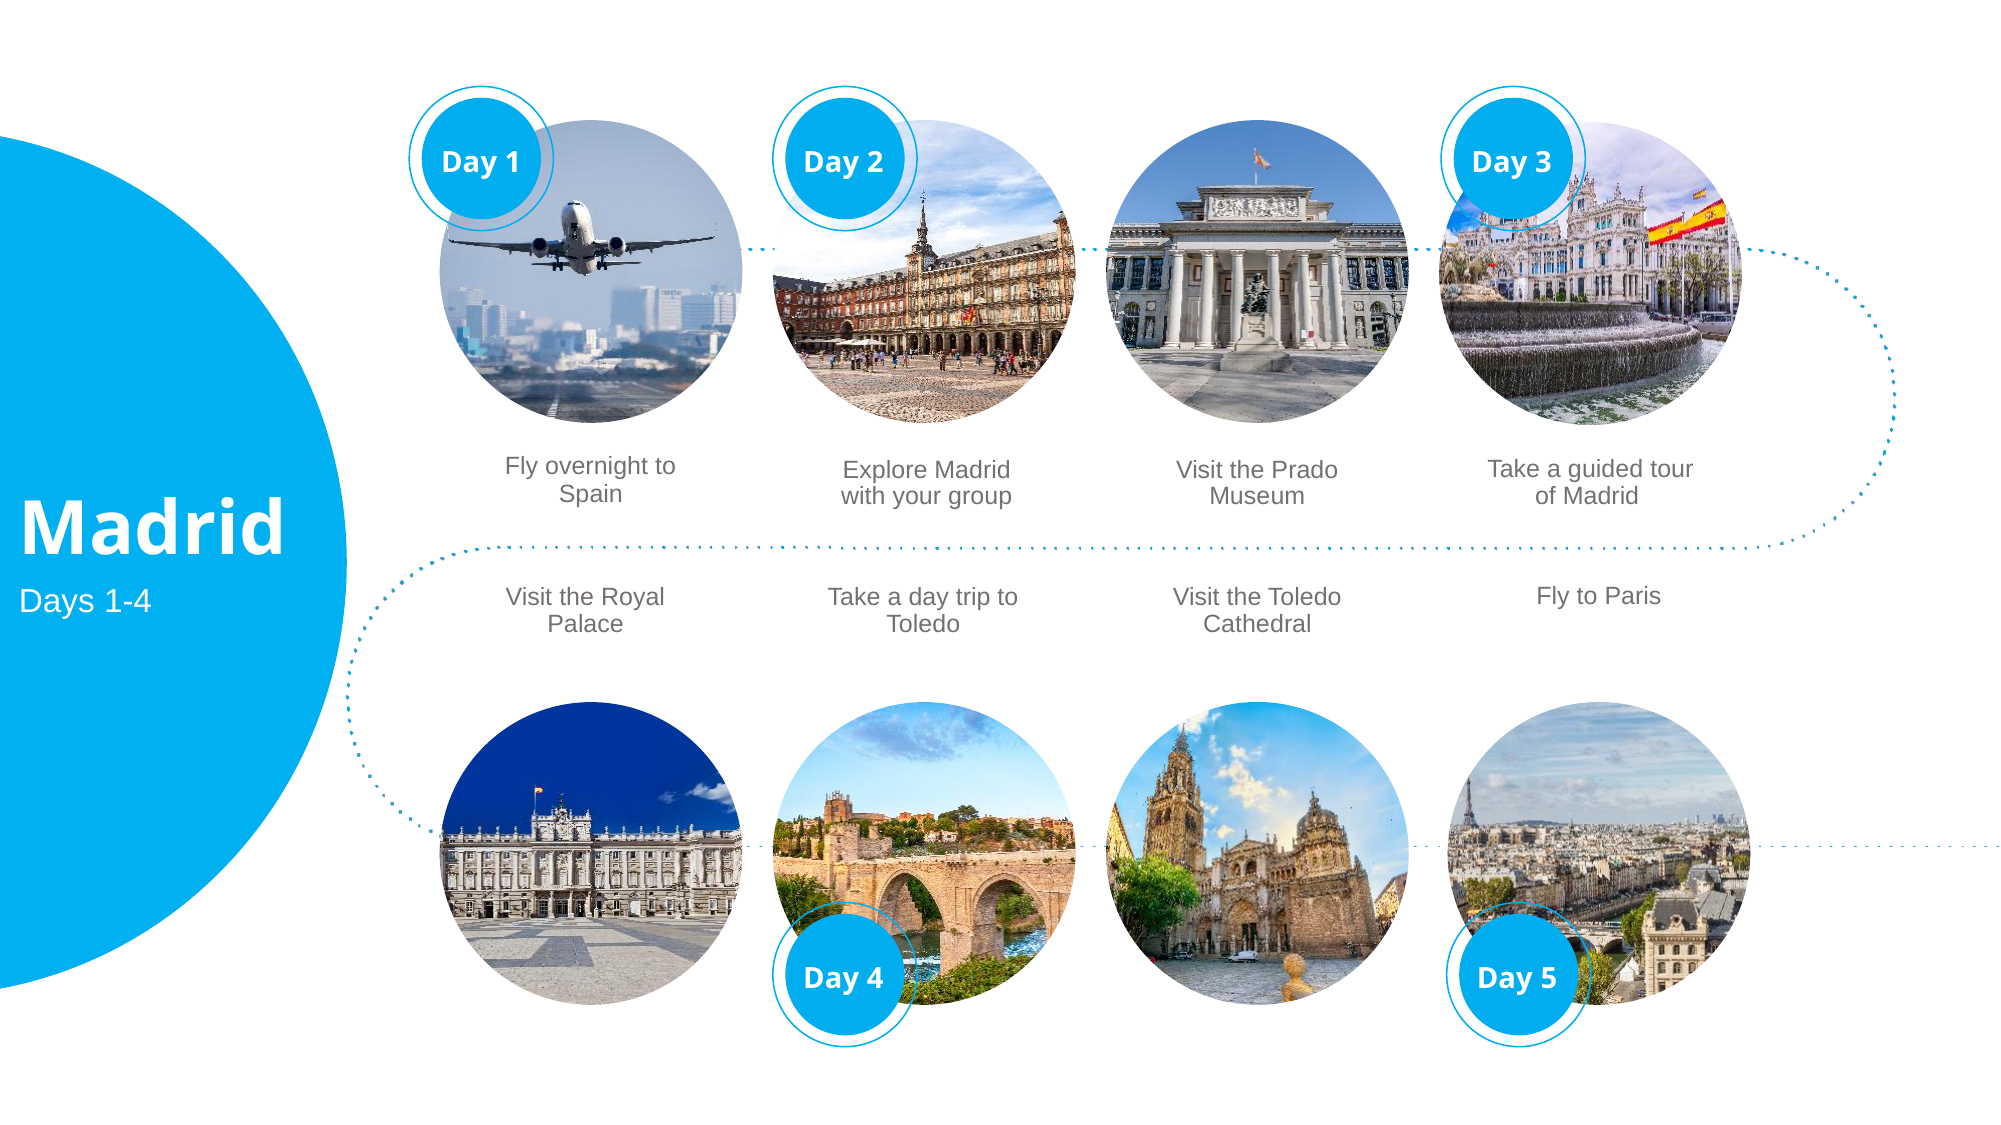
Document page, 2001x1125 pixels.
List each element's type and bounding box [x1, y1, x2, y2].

picture [789, 121, 916, 229]
picture [1457, 123, 1584, 229]
text_box [1446, 902, 1592, 1047]
text_box [772, 902, 918, 1047]
picture [346, 120, 2001, 1006]
picture [448, 127, 552, 229]
